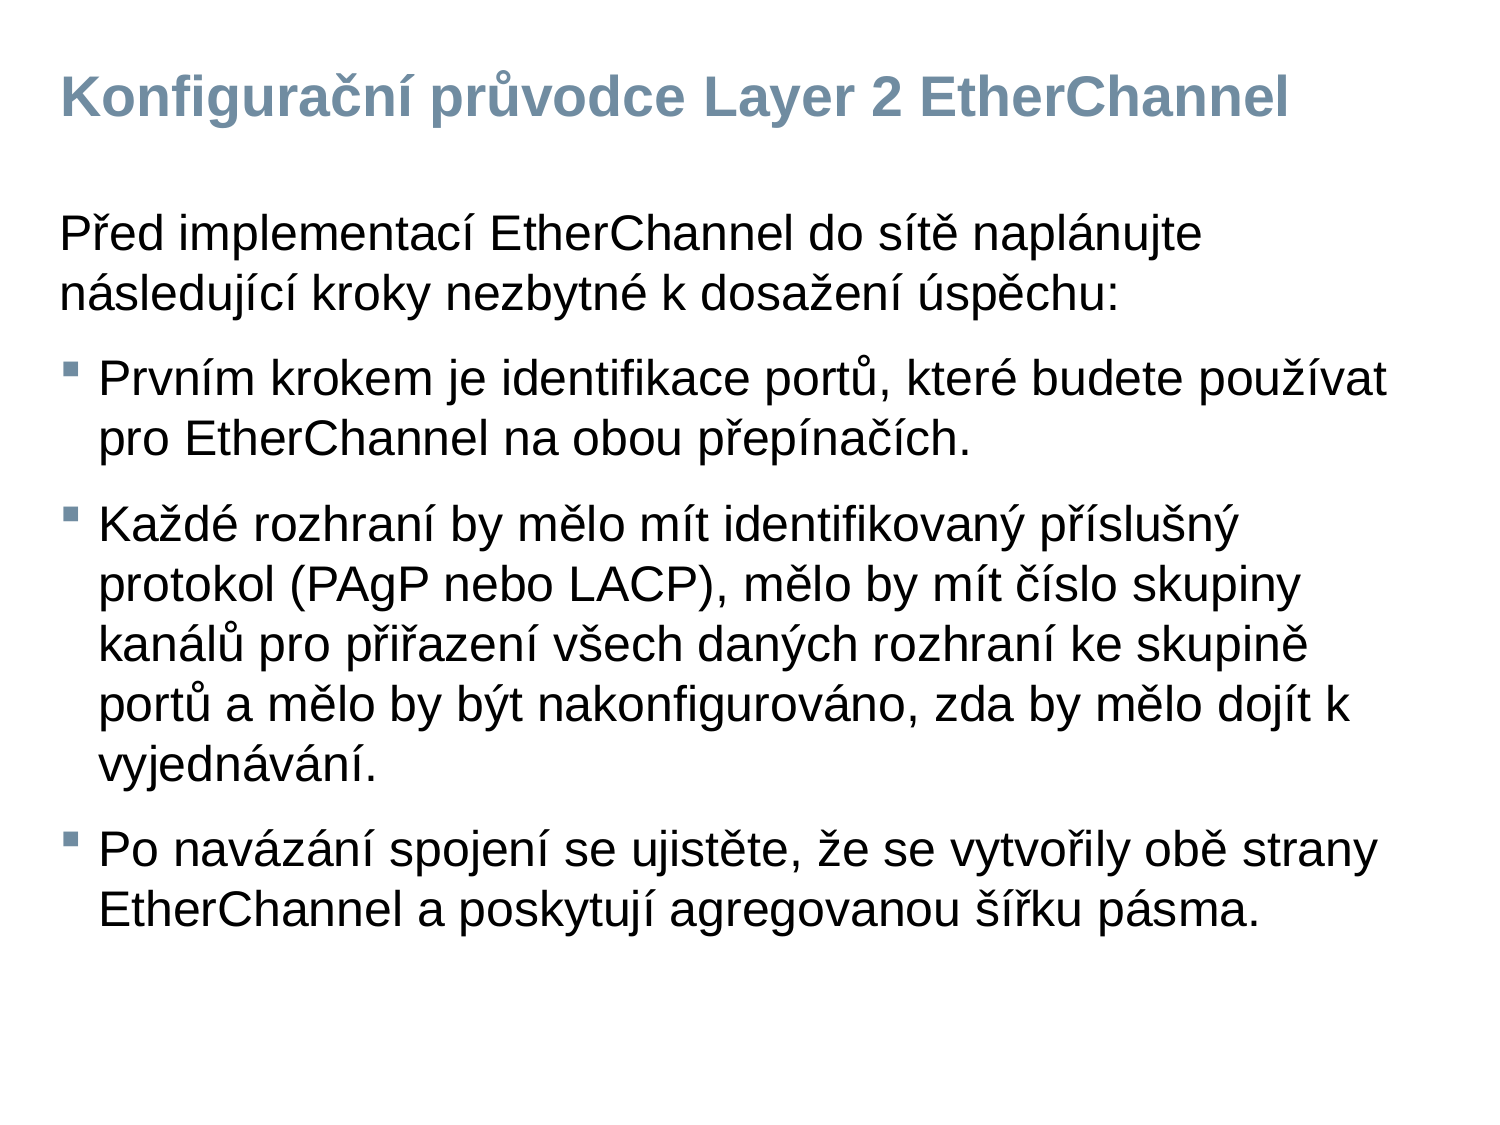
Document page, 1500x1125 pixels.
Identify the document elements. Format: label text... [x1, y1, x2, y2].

title Konfigurační průvodce Layer 2 EtherChannel [45, 59, 1444, 182]
list Před implementací EtherChannel do sítě naplánujte následující kroky nezbytné k dosažení úspěchu: Prvním krokem je identifikace portů, které budete používat pro EtherChannel na obou přepínačích. Každé rozhraní by mělo mít identifikovaný příslušný protokol (PAgP nebo LACP), mělo by mít číslo skupiny kanálů pro přiřazení všech daných rozhraní ke skupině portů a mělo by být nakonfigurováno, zda by mělo dojít k vyjednávání. Po navázání spojení se ujistěte, že se vytvořily obě strany EtherChannel a poskytují agregovanou šířku pásma. [45, 193, 1444, 1037]
